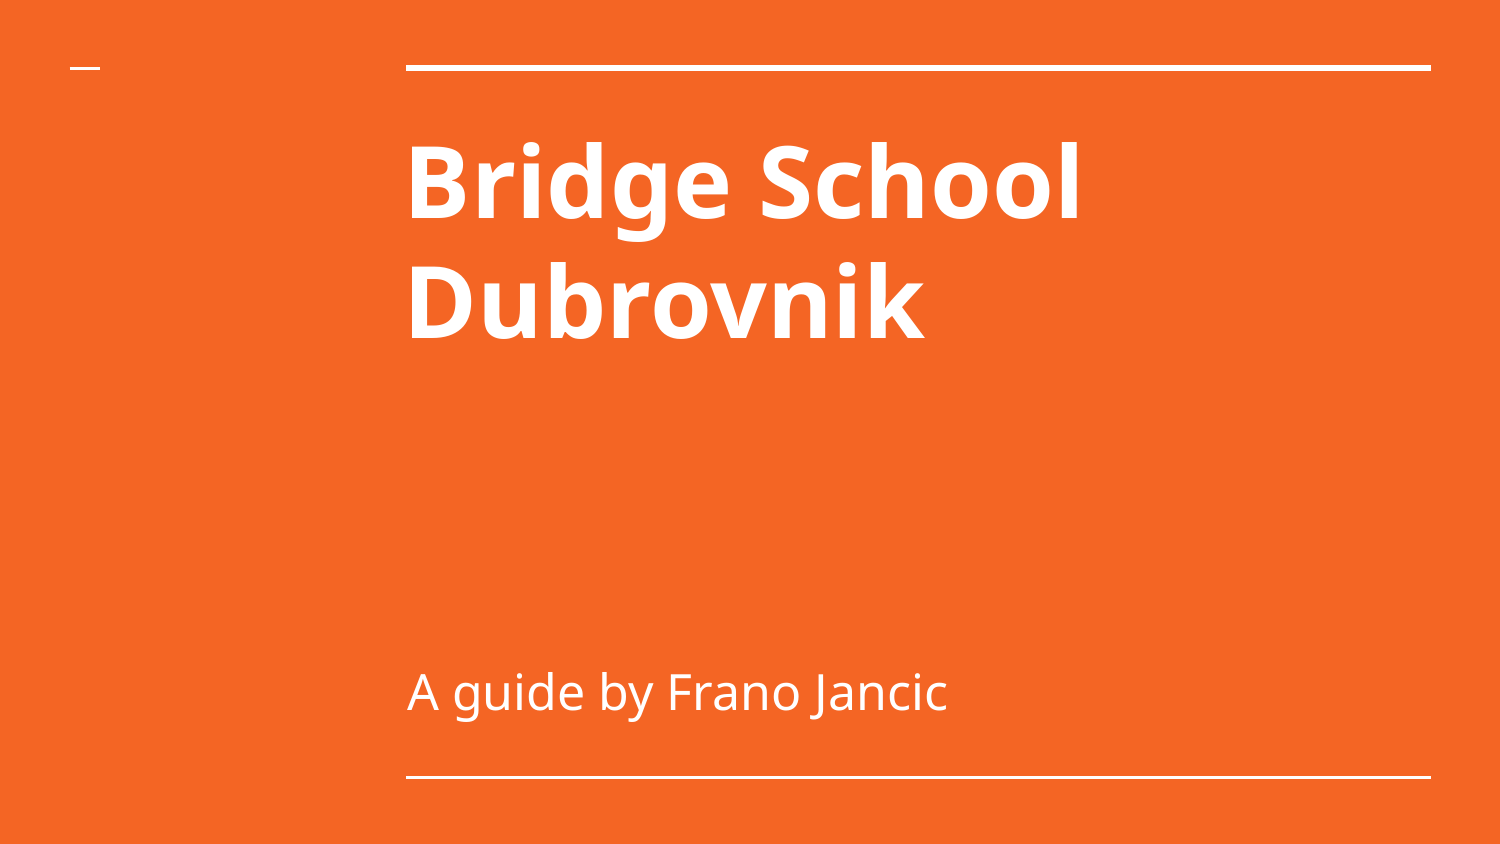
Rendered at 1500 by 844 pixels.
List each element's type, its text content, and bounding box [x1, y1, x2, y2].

subtitle A guide by Frano Jancic [392, 531, 1431, 735]
title Bridge School Dubrovnik [389, 103, 1428, 357]
